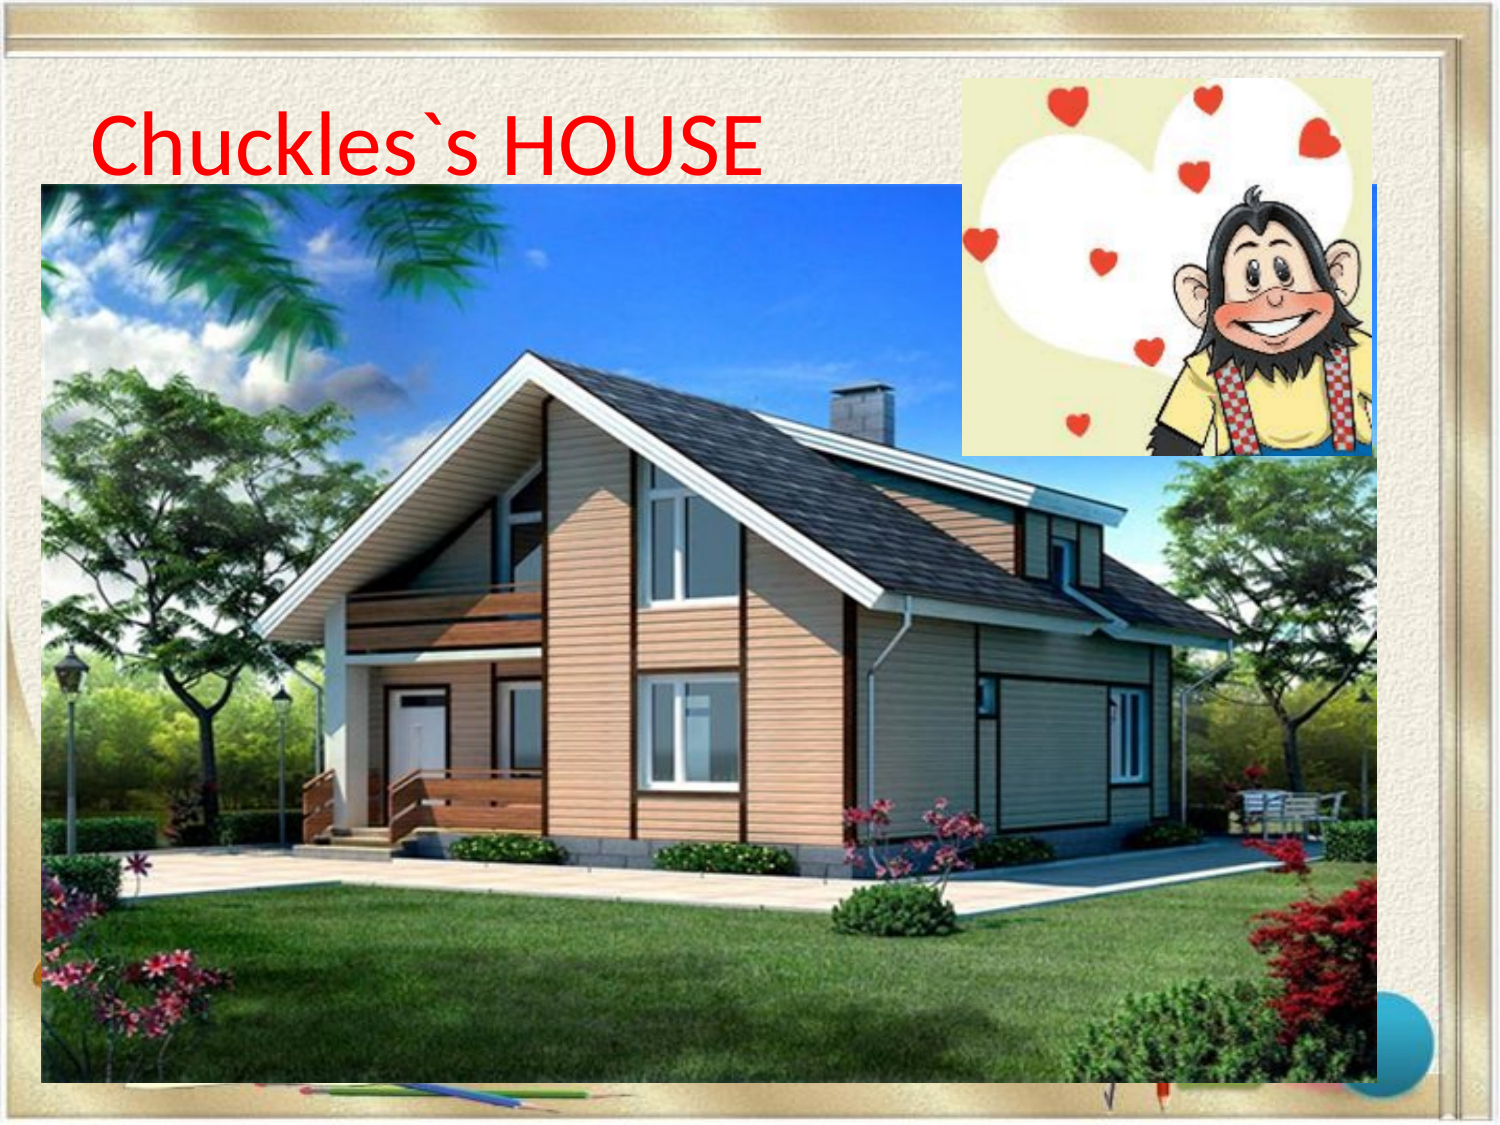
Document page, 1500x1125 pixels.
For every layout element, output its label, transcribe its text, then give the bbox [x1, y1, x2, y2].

title Chuckles`s HOUSE [75, 45, 1425, 233]
picture [0, 0, 1500, 1125]
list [41, 184, 1377, 1083]
